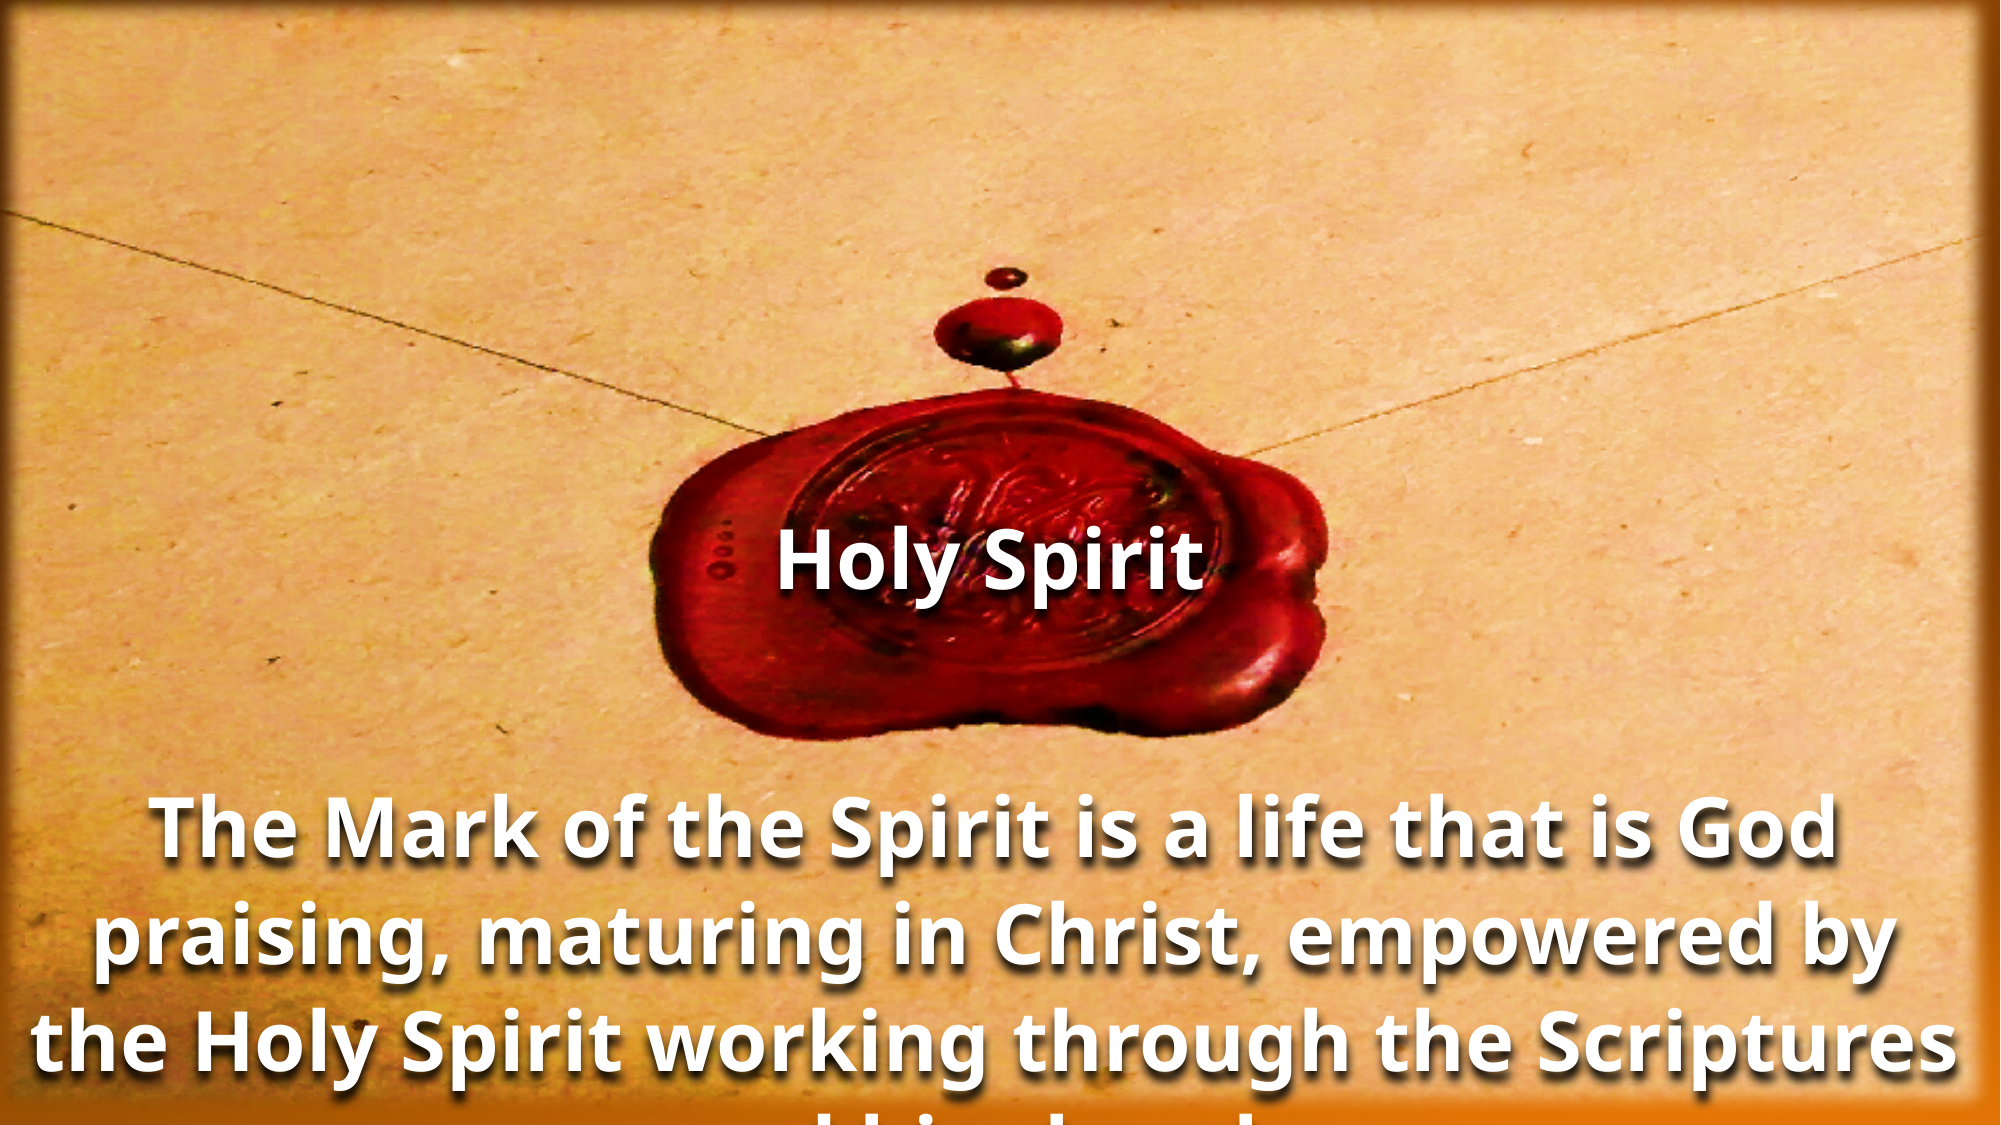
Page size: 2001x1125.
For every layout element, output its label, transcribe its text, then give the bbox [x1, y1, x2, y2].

text_box The Mark of the Spirit is a life that is God praising, maturing in Christ, empowered by the Holy Spirit working through the Scriptures and his church [0, 1116, 1995, 1125]
picture [0, 0, 2001, 1125]
